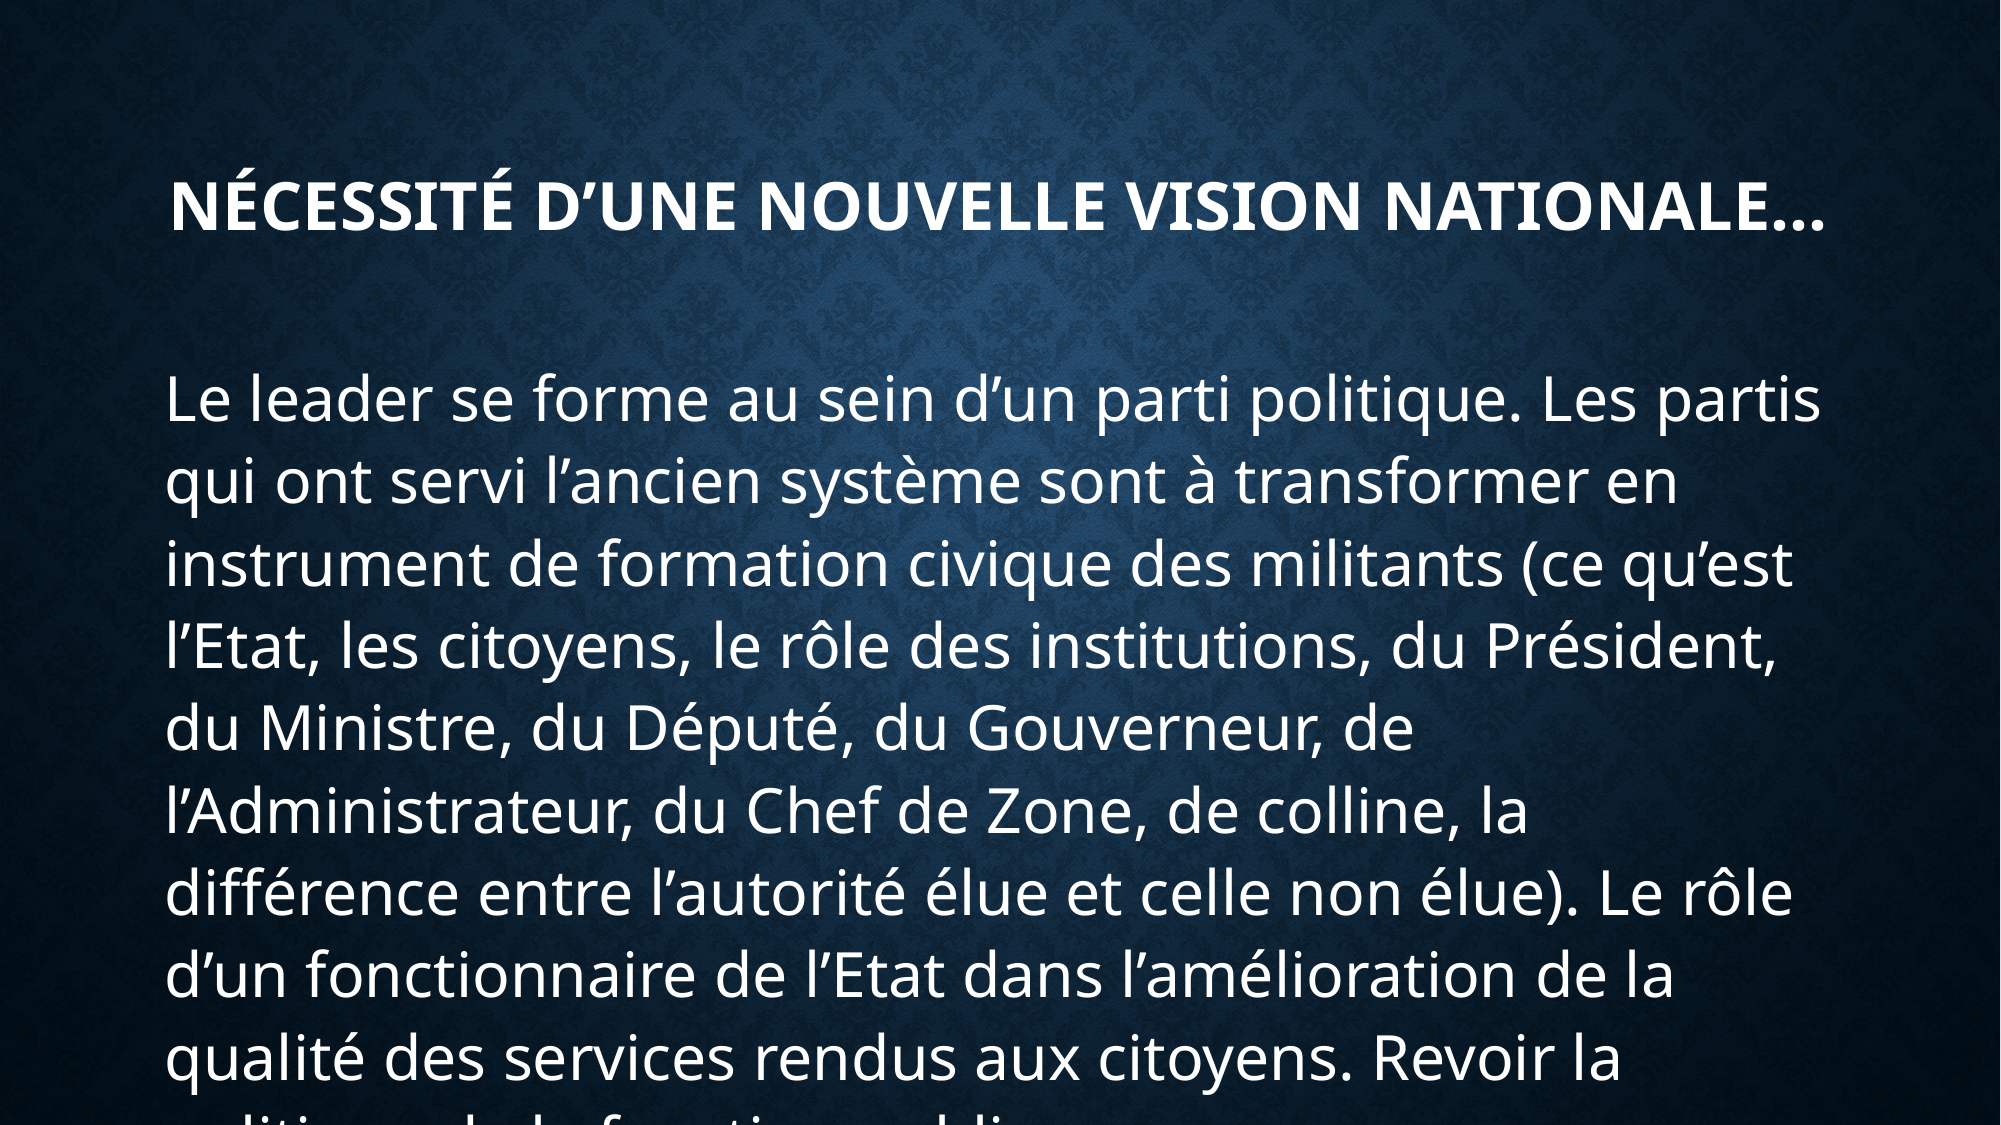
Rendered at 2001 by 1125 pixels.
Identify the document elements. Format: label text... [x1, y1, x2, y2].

picture [0, 0, 2001, 1125]
text_box NÉCESSITÉ D’UNE NOUVELLE VISION NATIONALE… [149, 99, 1849, 318]
text_box Le leader se forme au sein d’un parti politique. Les partis qui ont servi l’ancien système sont à transformer en instrument de formation civique des militants (ce qu’est l’Etat, les citoyens, le rôle des institutions, du Président, du Ministre, du Député, du Gouverneur, de l’Administrateur, du Chef de Zone, de colline, la différence entre l’autorité élue et celle non élue). Le rôle d’un fonctionnaire de l’Etat dans l’amélioration de la qualité des services rendus aux citoyens. Revoir la politique de la fonction publique. [149, 343, 1849, 1104]
